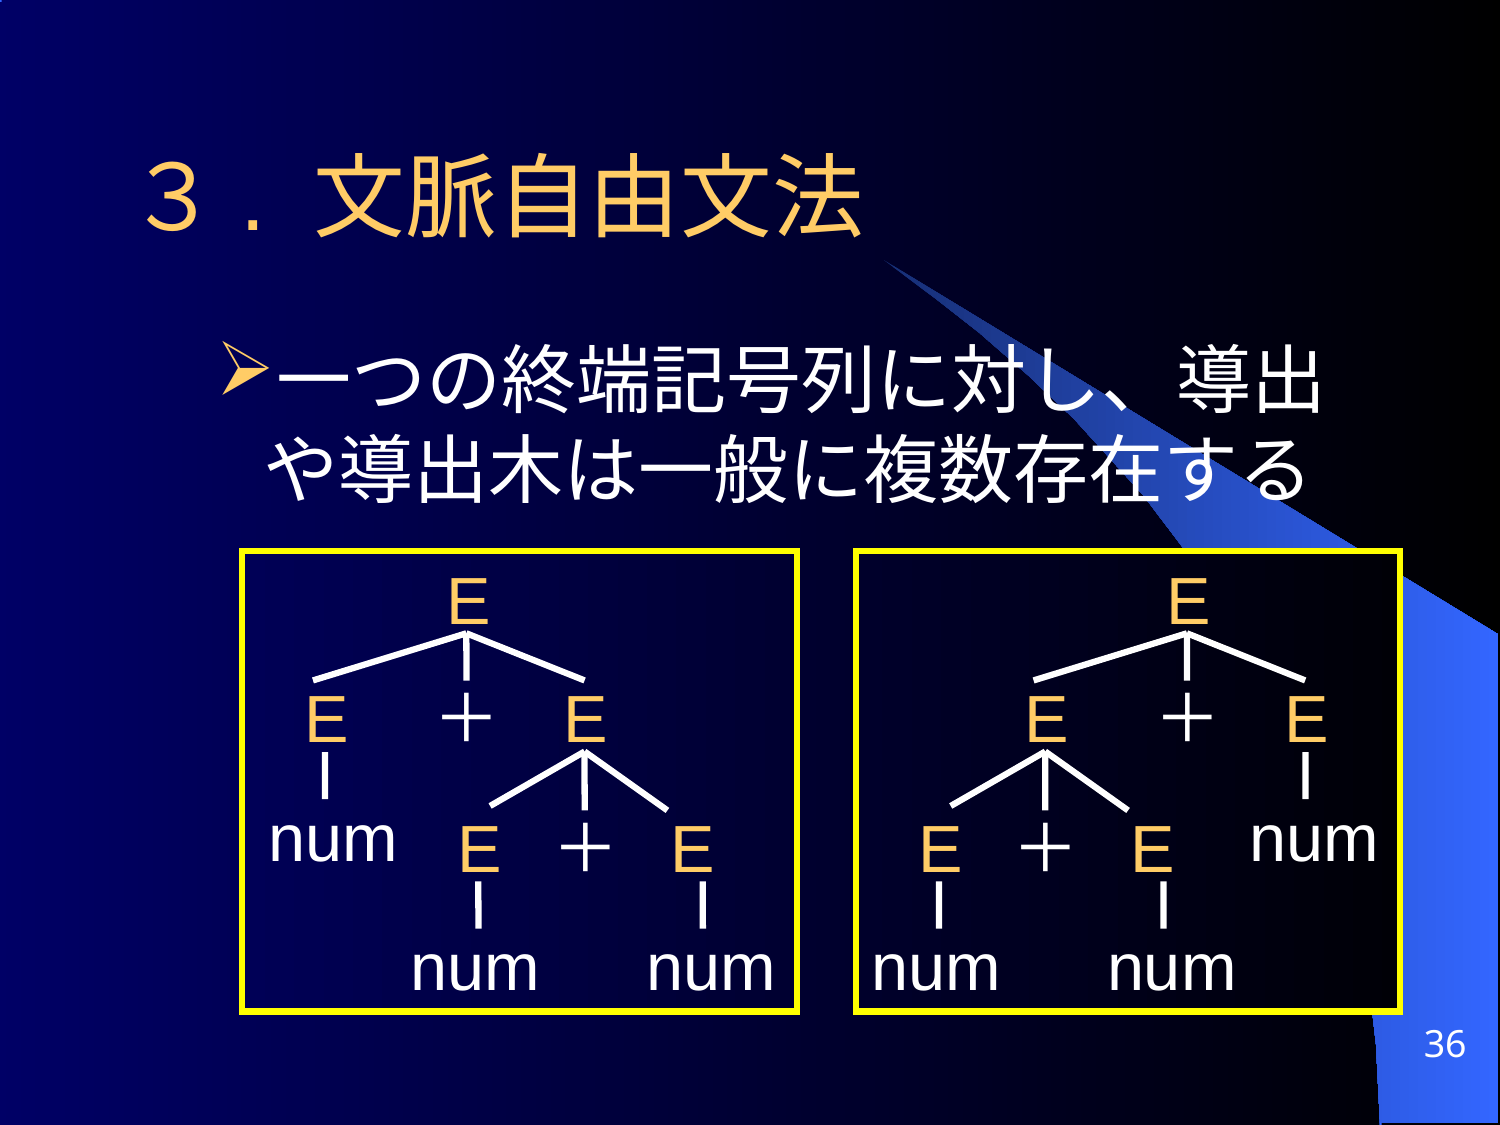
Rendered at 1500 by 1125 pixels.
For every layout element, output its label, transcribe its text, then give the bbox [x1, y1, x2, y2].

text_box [241, 550, 798, 1012]
list 一つの終端記号列に対し、導出や導出木は一般に複数存在する [111, 324, 1388, 528]
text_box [855, 550, 1400, 1012]
text_box 36 [1328, 1008, 1482, 1071]
title ３. 文脈自由文法 [111, 99, 1438, 288]
